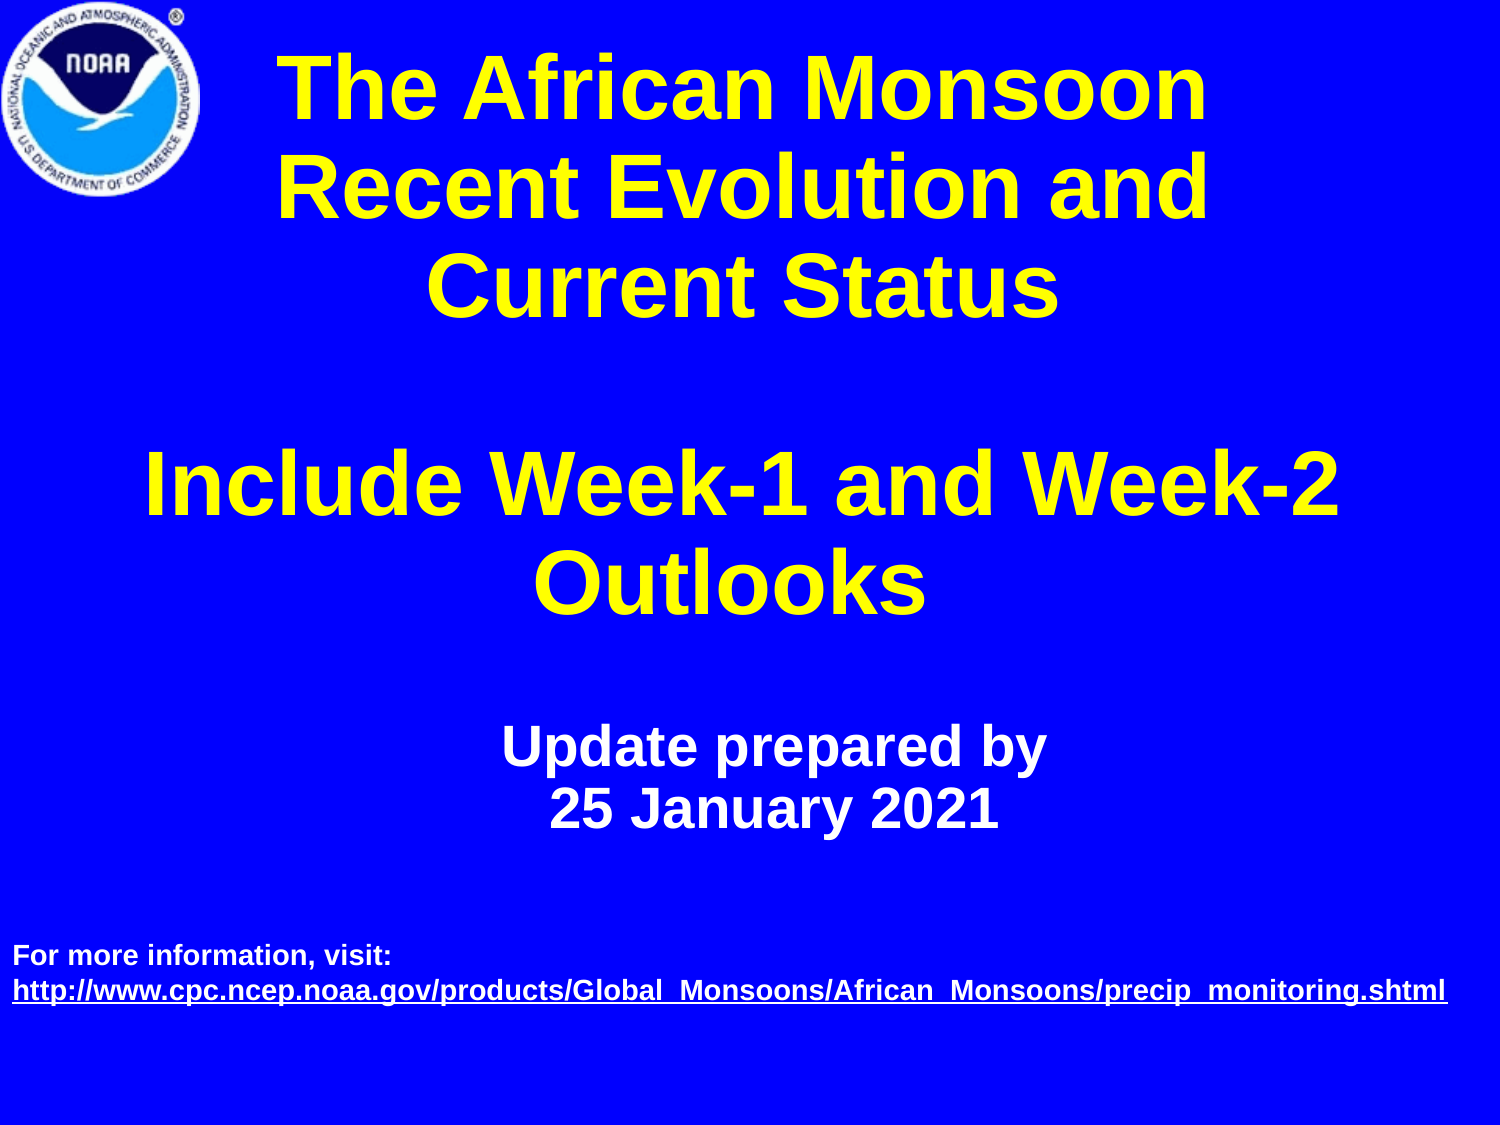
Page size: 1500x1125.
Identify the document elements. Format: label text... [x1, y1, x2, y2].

text_box Update prepared by 25 January 2021 [275, 708, 1275, 849]
picture [0, 0, 200, 200]
text_box For more information, visit: http://www.cpc.ncep.noaa.gov/products/Global_Monsoons/African_Monsoons/precip_monitoring.shtml [0, 929, 1471, 1014]
title The African Monsoon Recent Evolution and Current Status Include Week-1 and Week-2 Outlooks [112, 37, 1376, 638]
